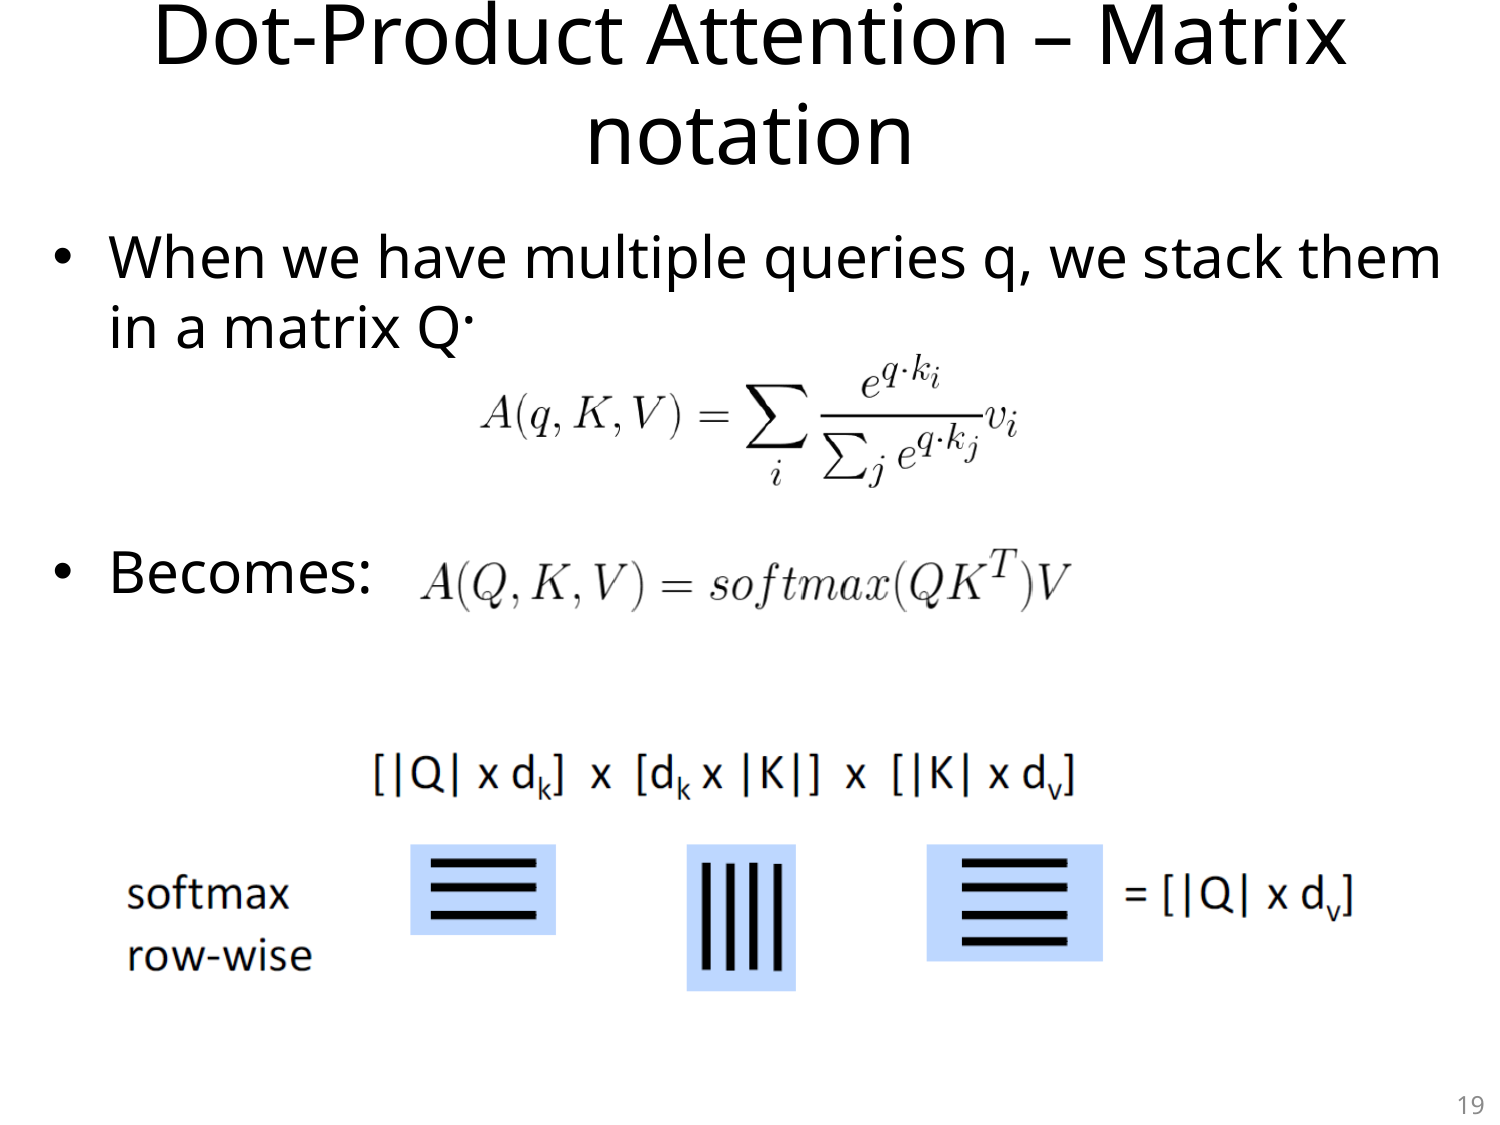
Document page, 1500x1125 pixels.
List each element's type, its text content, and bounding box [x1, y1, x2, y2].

title Dot-Product Attention – Matrix notation [0, 0, 1500, 163]
picture [99, 724, 1400, 1019]
picture [462, 337, 1038, 510]
picture [405, 527, 1095, 635]
list When we have multiple queries q, we stack them in a matrix Q: Becomes: [37, 212, 1463, 1075]
slide_number 19 [1149, 1087, 1500, 1125]
